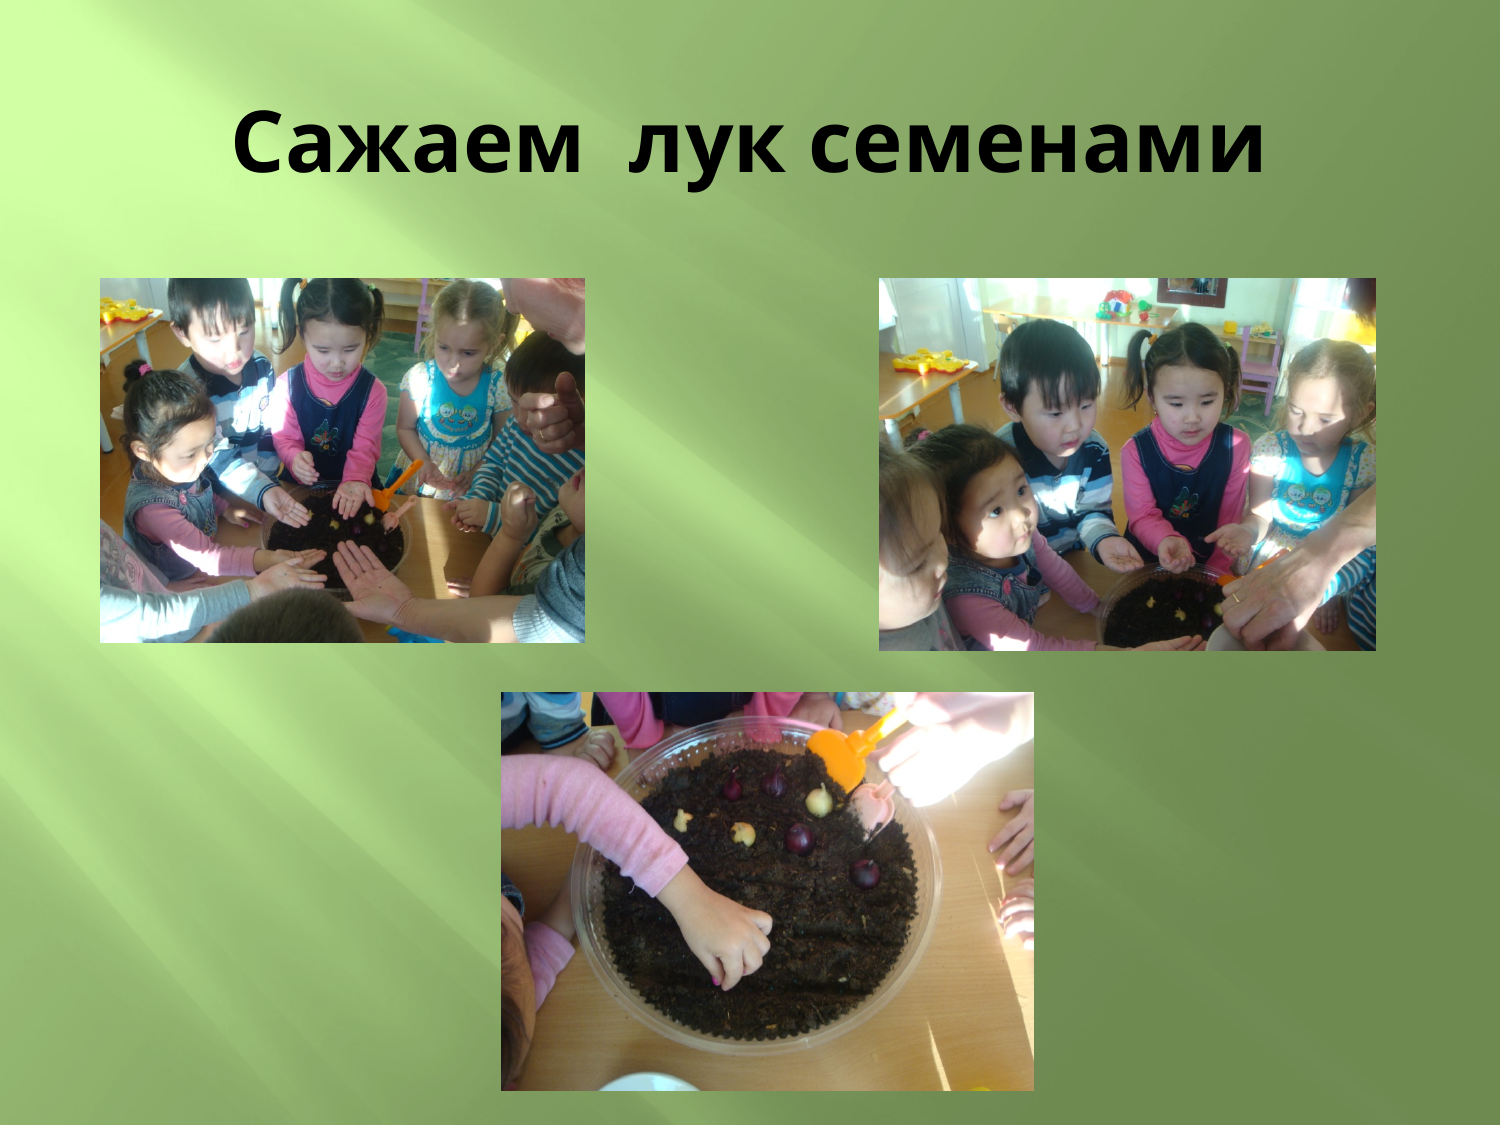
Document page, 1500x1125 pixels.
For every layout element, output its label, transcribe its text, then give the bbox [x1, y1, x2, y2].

picture [100, 278, 585, 643]
picture [879, 278, 1377, 652]
title Сажаем лук семенами [75, 45, 1425, 233]
picture [501, 692, 1034, 1092]
